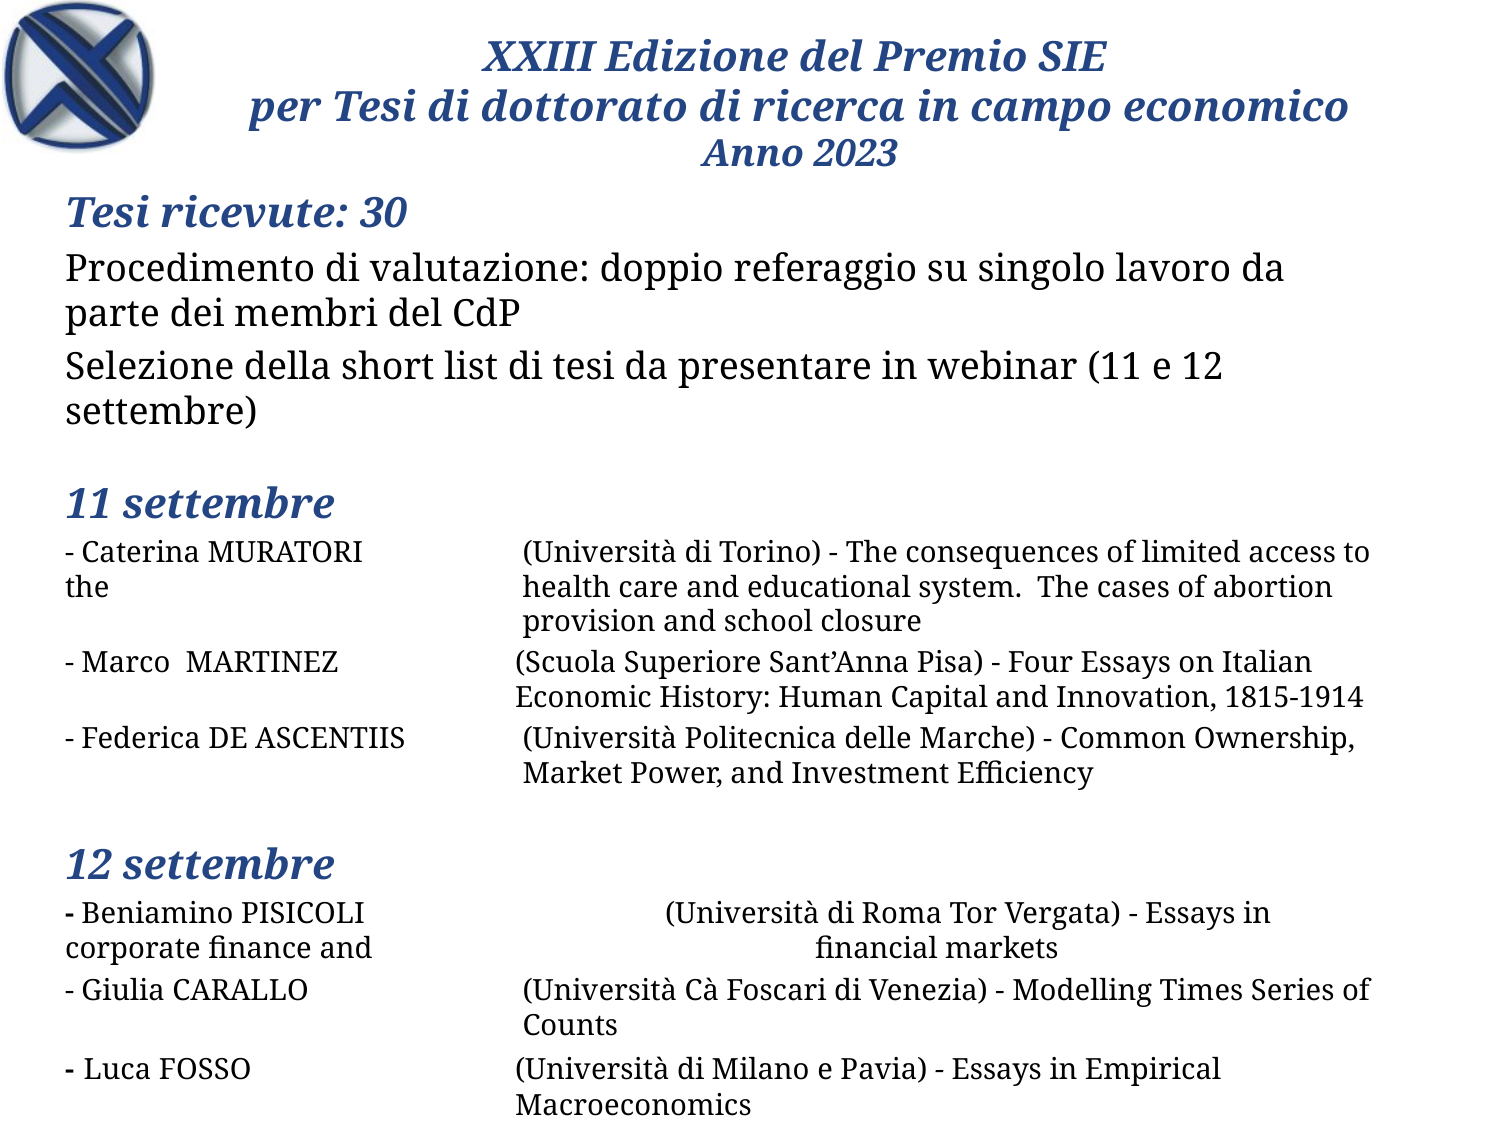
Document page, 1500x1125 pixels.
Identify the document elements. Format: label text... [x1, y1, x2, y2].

title XXIII Edizione del Premio SIE per Tesi di dottorato di ricerca in campo economico Anno 2023 [174, 24, 1425, 179]
picture [2, 0, 156, 154]
list Tesi ricevute: 30 Procedimento di valutazione: doppio referaggio su singolo lavoro da parte dei membri del CdP Selezione della short list di tesi da presentare in webinar (11 e 12 settembre) 11 settembre - Caterina MURATORI (Università di Torino) - The consequences of limited access to the health care and educational system. The cases of abortion provision and school closure - Marco MARTINEZ (Scuola Superiore Sant’Anna Pisa) - Four Essays on Italian Economic History: Human Capital and Innovation, 1815-1914 - Federica DE ASCENTIIS (Università Politecnica delle Marche) - Common Ownership, Market Power, and Investment Efficiency 12 settembre - Beniamino PISICOLI (Università di Roma Tor Vergata) - Essays in corporate finance and financial markets - Giulia CARALLO (Università Cà Foscari di Venezia) - Modelling Times Series of Counts - Luca FOSSO (Università di Milano e Pavia) - Essays in Empirical Macroeconomics - [50, 178, 1400, 1125]
